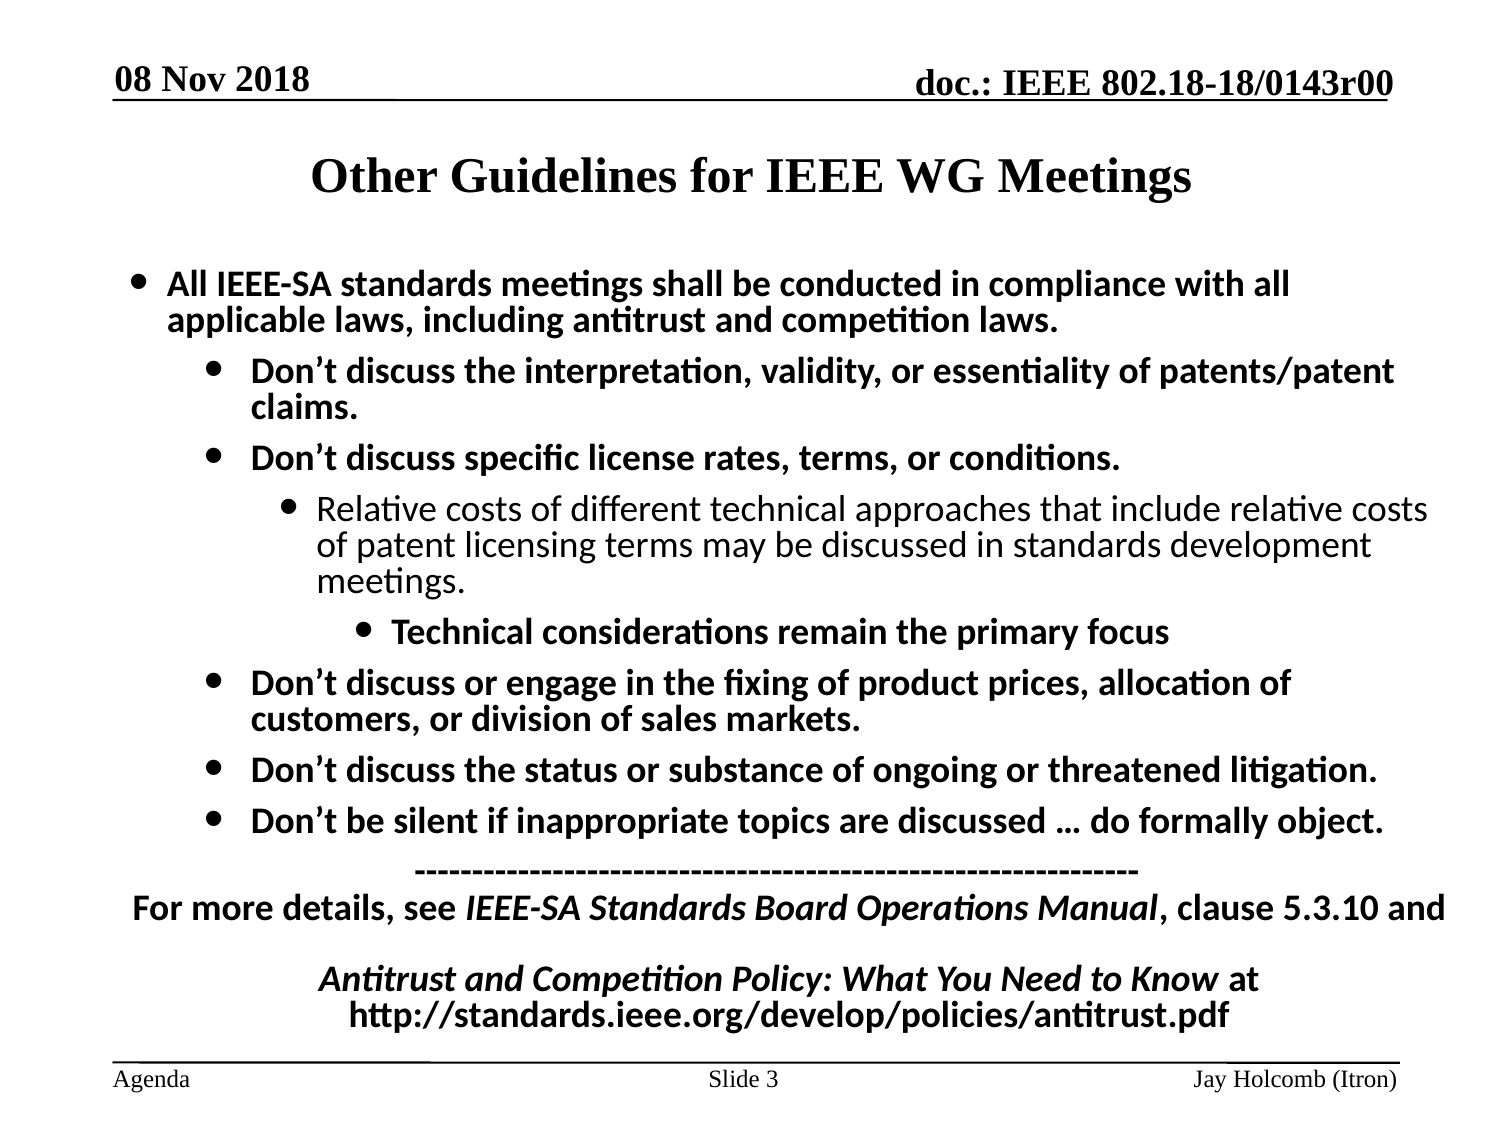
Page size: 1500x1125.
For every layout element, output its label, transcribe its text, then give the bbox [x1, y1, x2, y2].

footer Jay Holcomb (Itron) [874, 1063, 1398, 1093]
text_box All IEEE-SA standards meetings shall be conducted in compliance with all applicable laws, including antitrust and competition laws. Don’t discuss the interpretation, validity, or essentiality of patents/patent claims. Don’t discuss specific license rates, terms, or conditions. Relative costs of different technical approaches that include relative costs of patent licensing terms may be discussed in standards development meetings. Technical considerations remain the primary focus Don’t discuss or engage in the fixing of product prices, allocation of customers, or division of sales markets. Don’t discuss the status or substance of ongoing or threatened litigation. Don’t be silent if inappropriate topics are discussed … do formally object. --------------------------------------------------------------- For more details, see IEEE-SA Standards Board Operations Manual, clause 5.3.10 and Antitrust and Competition Policy: What You Need to Know at http://standards.ieee.org/develop/policies/antitrust.pdf [114, 224, 1465, 1063]
title Other Guidelines for IEEE WG Meetings [105, 163, 1398, 246]
text_box [87, 37, 1438, 163]
slide_number Slide 3 [687, 1061, 800, 1123]
